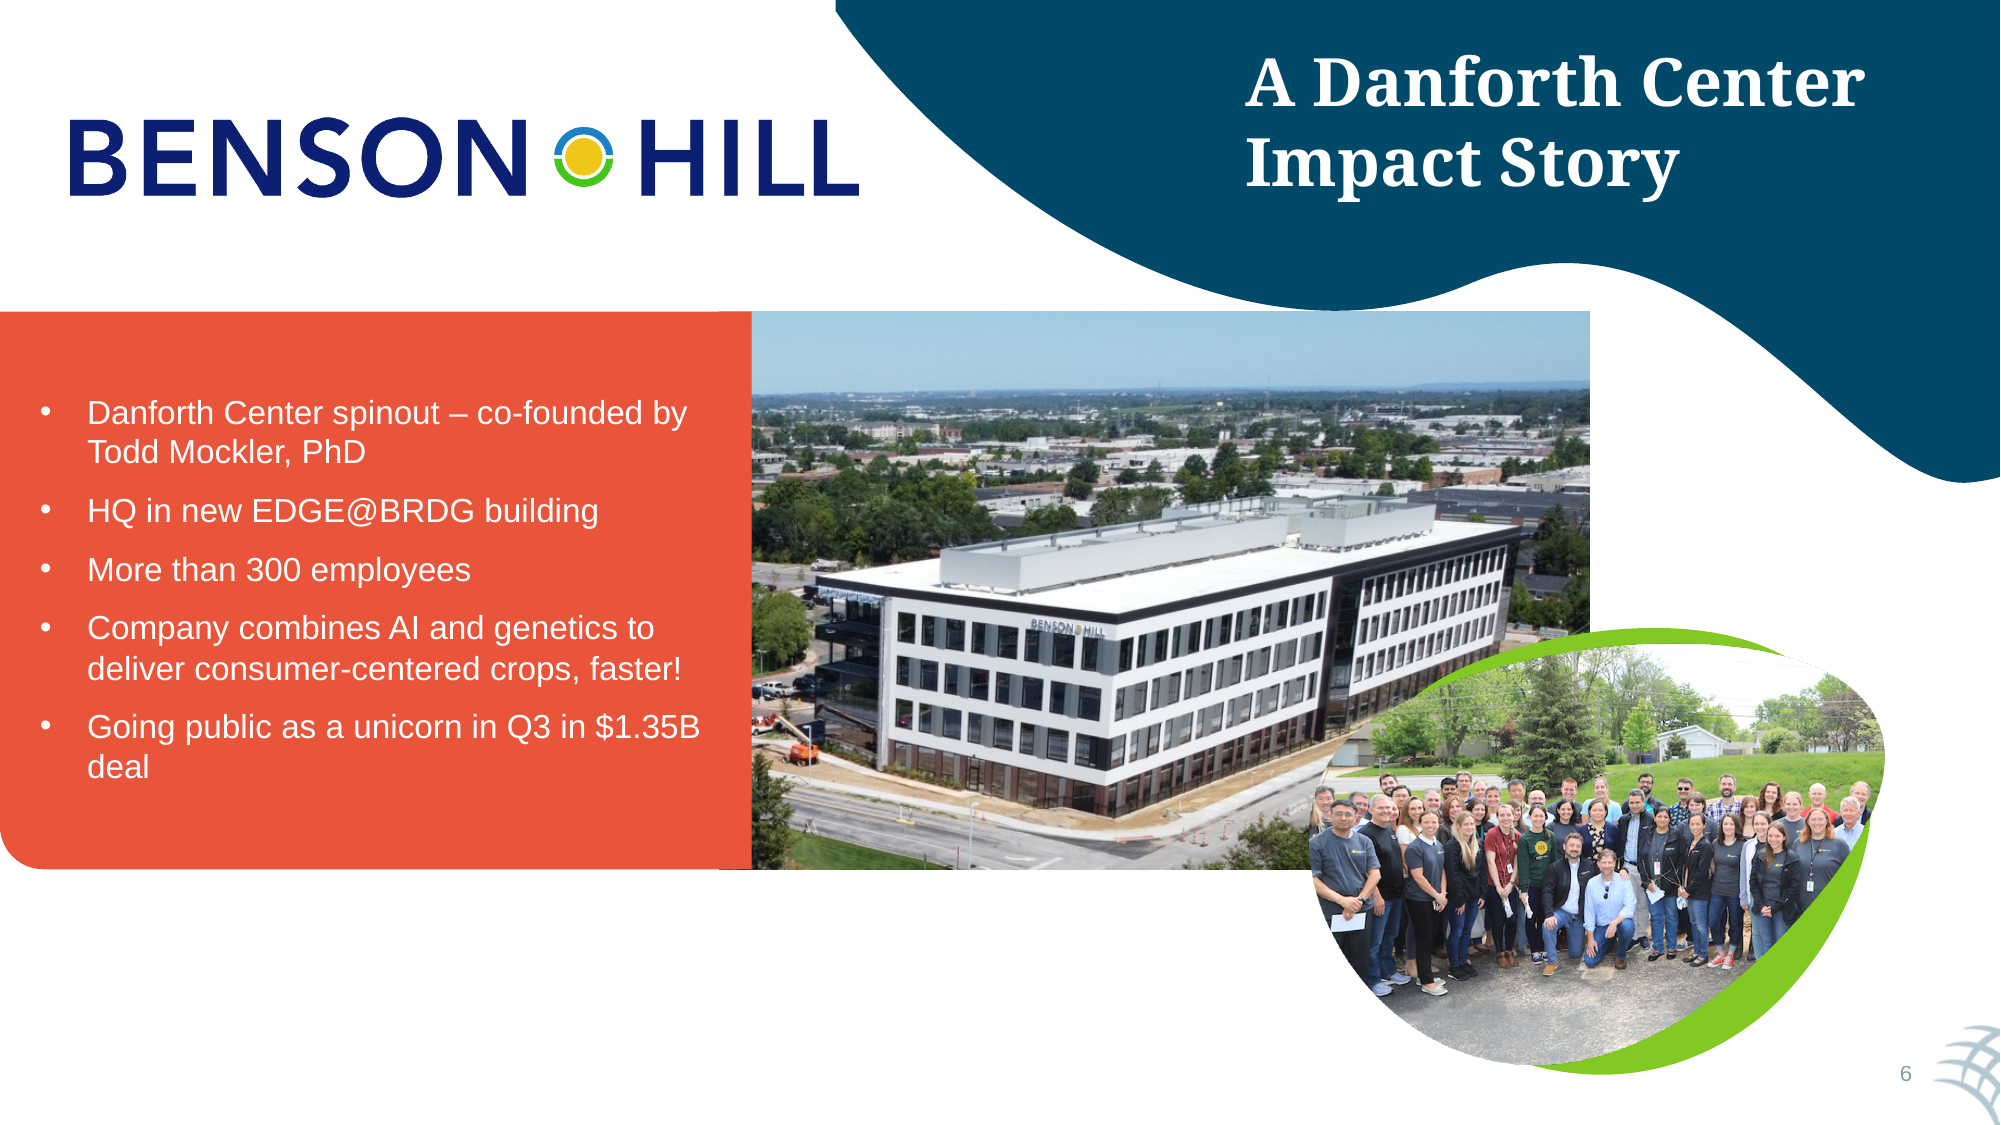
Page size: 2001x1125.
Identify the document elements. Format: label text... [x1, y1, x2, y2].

text_box [834, 0, 2000, 484]
slide_number 6 [1709, 1042, 1928, 1103]
picture [1932, 1021, 2000, 1125]
picture [69, 117, 859, 198]
text_box A Danforth Center Impact Story [1230, 32, 1906, 208]
text_box [0, 310, 753, 871]
picture [719, 311, 1890, 1075]
text_box Danforth Center spinout – co-founded by Todd Mockler, PhD HQ in new EDGE@BRDG building More than 300 employees Company combines AI and genetics to deliver consumer-centered crops, faster! Going public as a unicorn in Q3 in $1.35B deal [25, 383, 719, 793]
text_box [1590, 626, 1739, 637]
